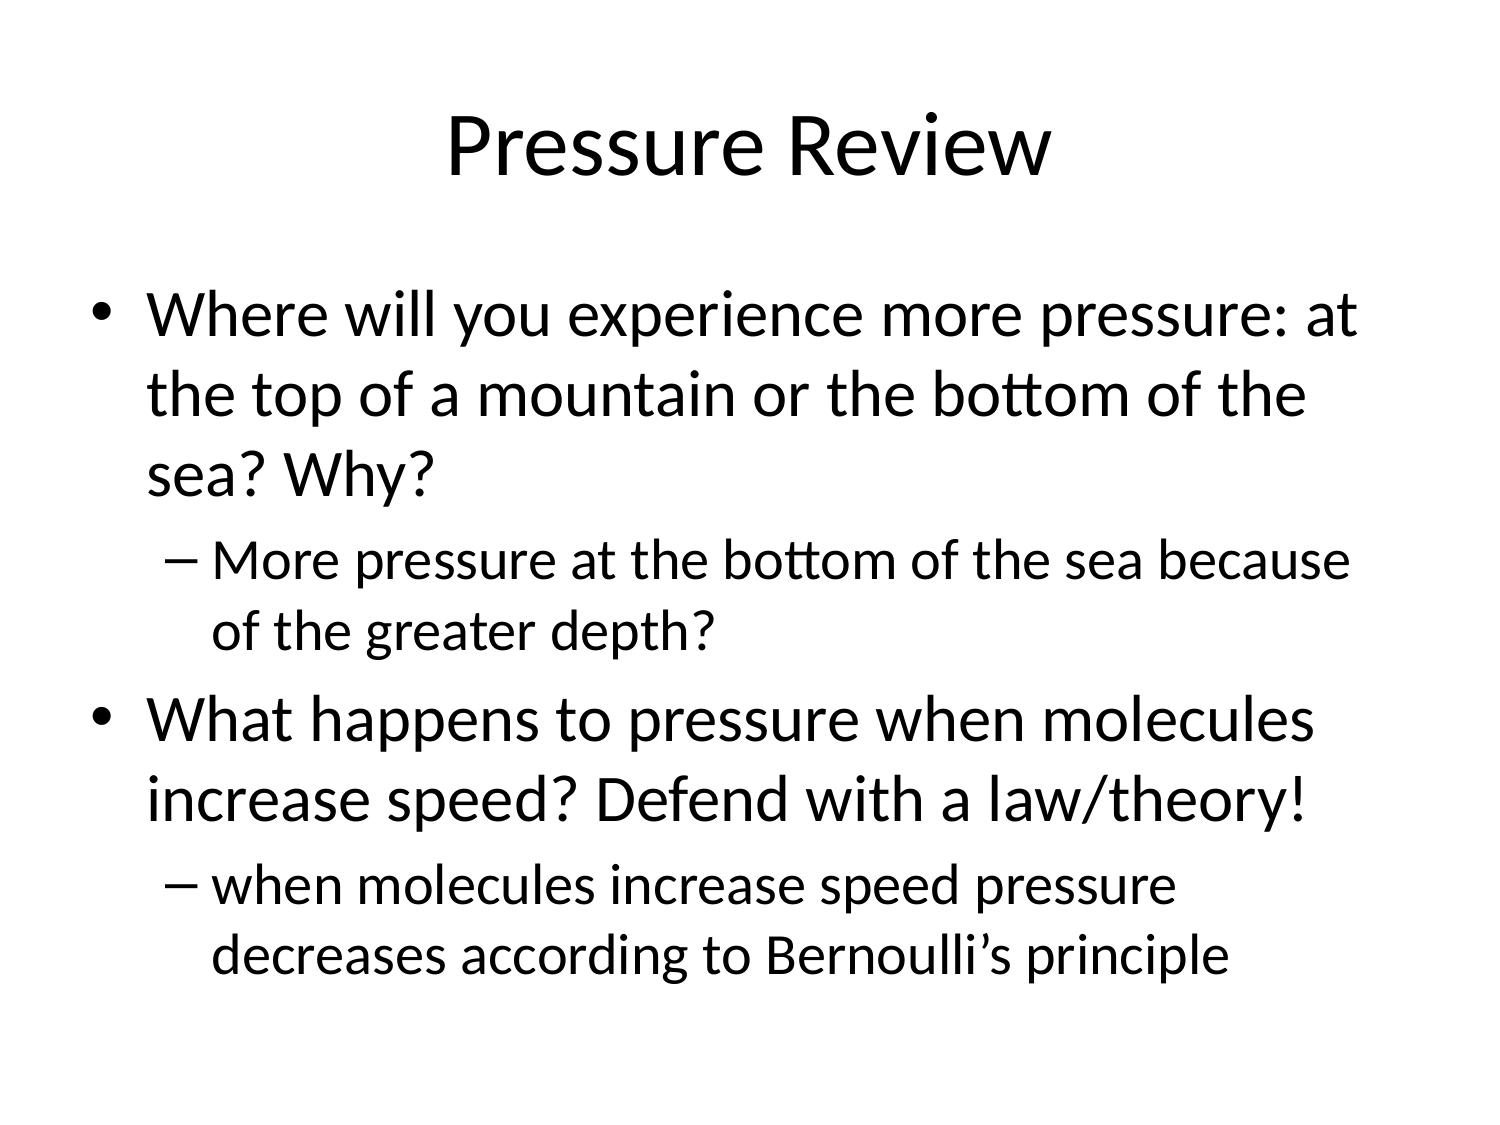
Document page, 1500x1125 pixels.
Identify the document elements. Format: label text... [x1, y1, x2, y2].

list Where will you experience more pressure: at the top of a mountain or the bottom of the sea? Why? More pressure at the bottom of the sea because of the greater depth? What happens to pressure when molecules increase speed? Defend with a law/theory! when molecules increase speed pressure decreases according to Bernoulli’s principle [75, 262, 1425, 1005]
title Pressure Review [75, 45, 1425, 233]
